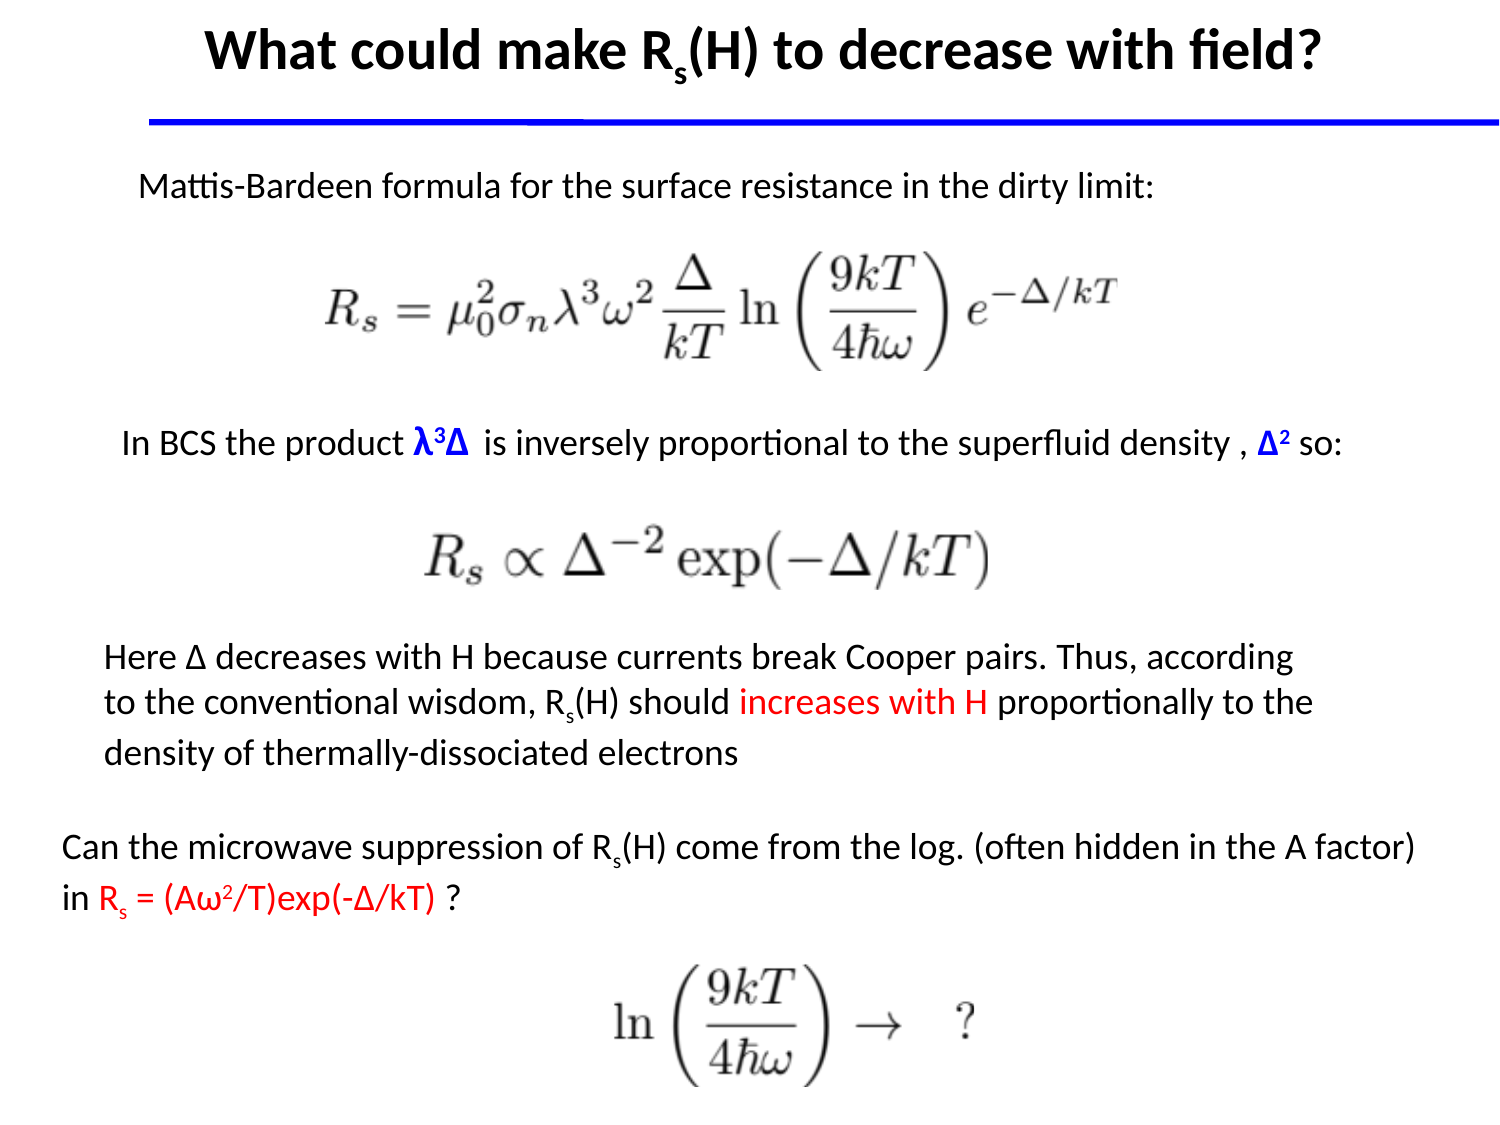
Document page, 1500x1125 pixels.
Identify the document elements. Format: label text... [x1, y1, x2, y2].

title What could make Rs(H) to decrease with field? [89, 0, 1440, 145]
text_box Here Δ decreases with H because currents break Cooper pairs. Thus, according to the conventional wisdom, Rs(H) should increases with H proportionally to the density of thermally-dissociated electrons [89, 624, 1338, 781]
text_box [47, 814, 1440, 1087]
picture [423, 522, 989, 590]
text_box In BCS the product λ3Δ is inversely proportional to the superfluid density , Δ2 so: [106, 406, 1359, 472]
text_box Mattis-Bardeen formula for the surface resistance in the dirty limit: [123, 153, 1172, 213]
picture [324, 250, 1118, 371]
